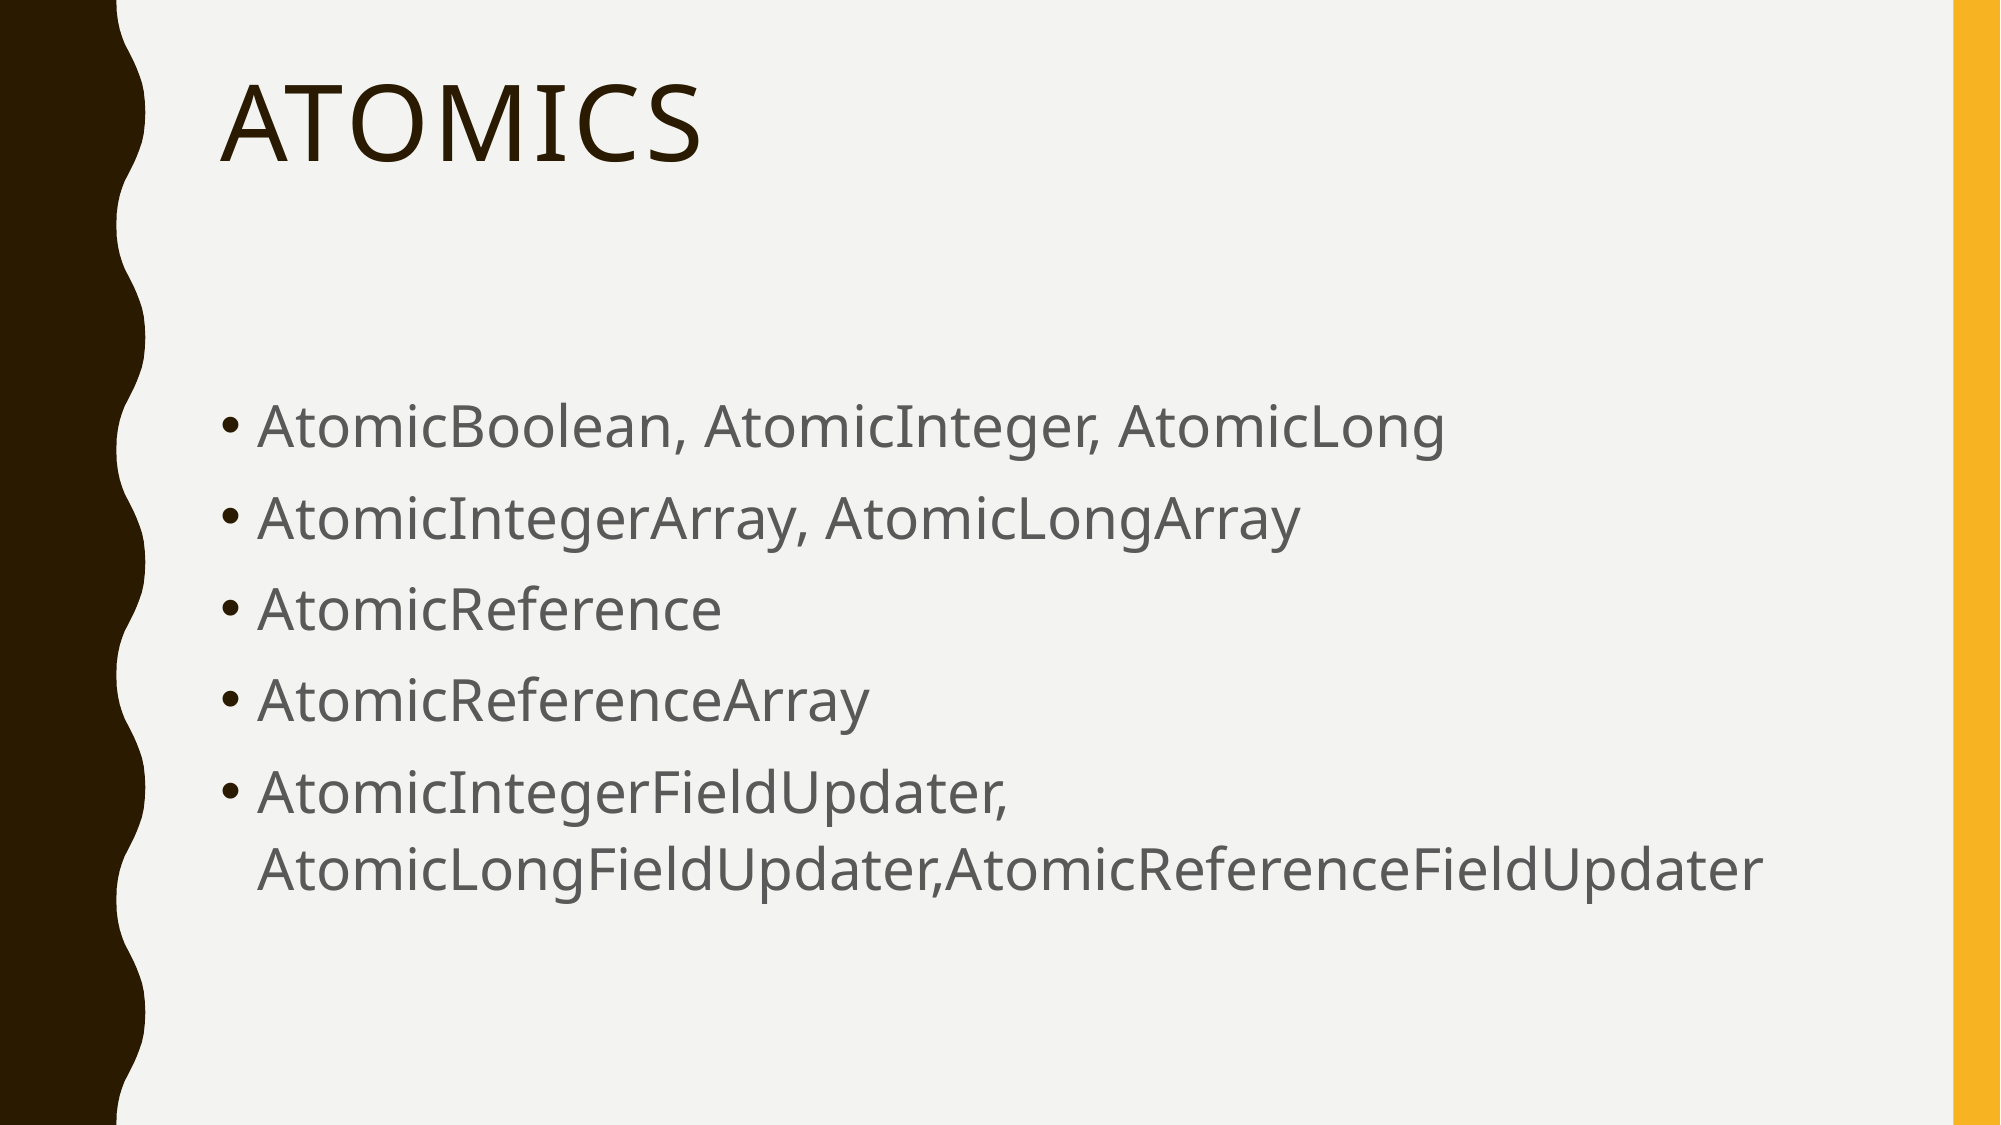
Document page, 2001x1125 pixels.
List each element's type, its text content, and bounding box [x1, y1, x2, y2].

list AtomicBoolean, AtomicInteger, AtomicLong AtomicIntegerArray, AtomicLongArray AtomicReference AtomicReferenceArray AtomicIntegerFieldUpdater, AtomicLongFieldUpdater,AtomicReferenceFieldUpdater [205, 375, 1875, 965]
title Atomics [205, 62, 1875, 308]
